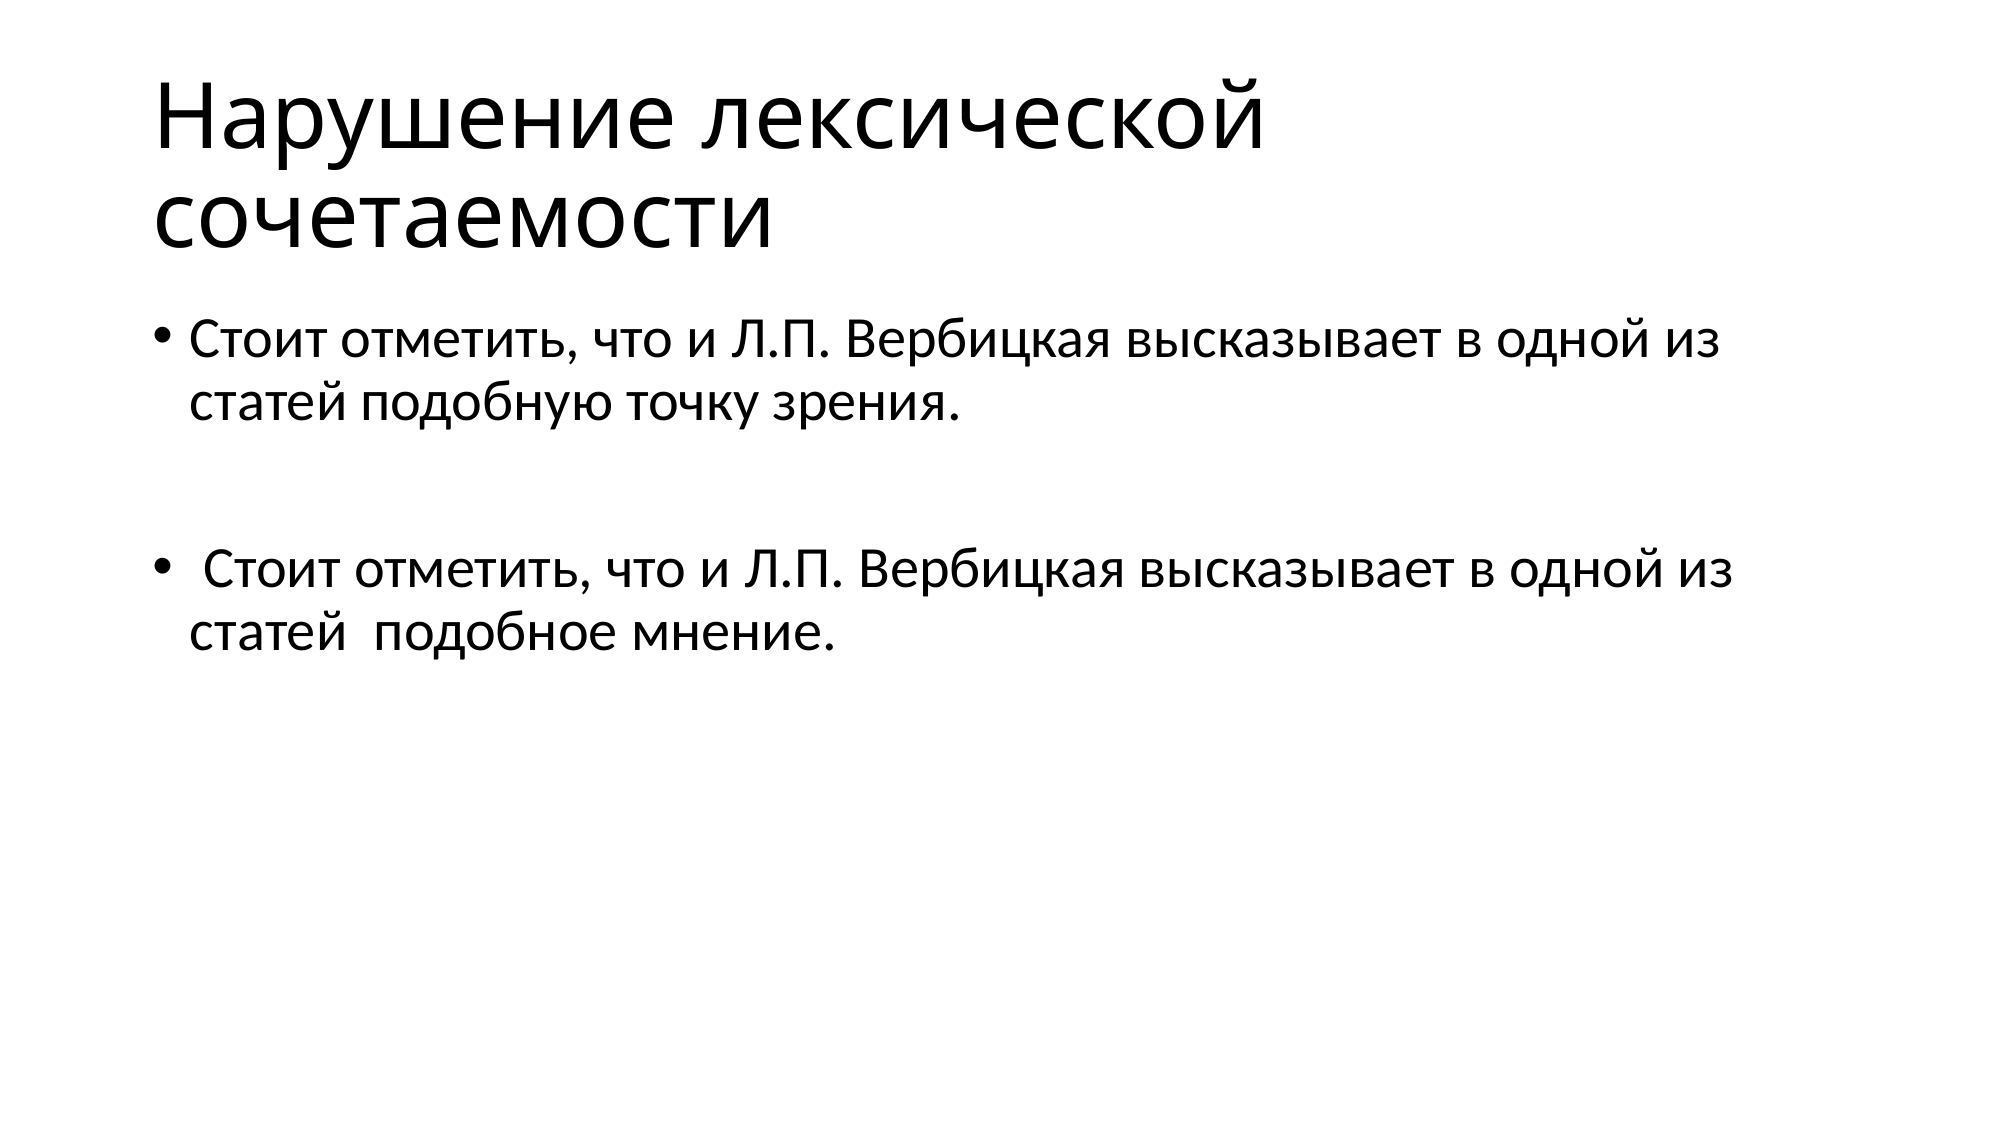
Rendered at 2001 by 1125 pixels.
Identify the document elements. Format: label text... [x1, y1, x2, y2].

list Стоит отметить, что и Л.П. Вербицкая высказывает в одной из статей подобную точку зрения. Стоит отметить, что и Л.П. Вербицкая высказывает в одной из статей подобное мнение. [137, 299, 1863, 1014]
title Нарушение лексической сочетаемости [137, 59, 1863, 278]
